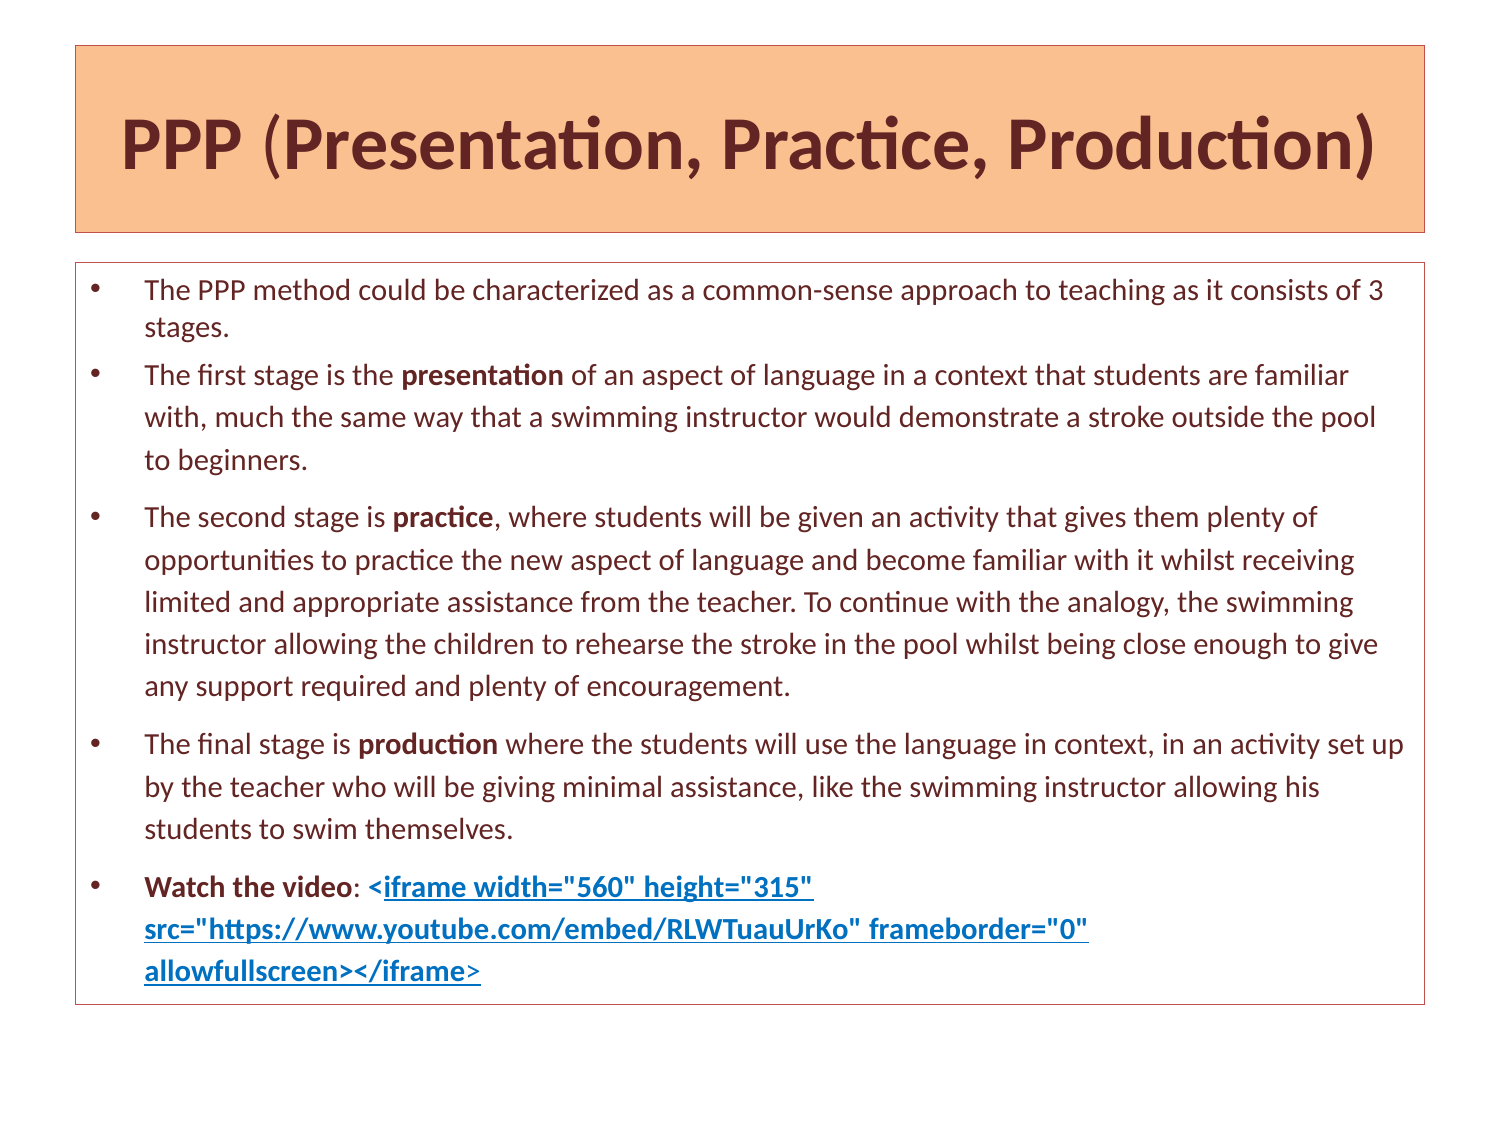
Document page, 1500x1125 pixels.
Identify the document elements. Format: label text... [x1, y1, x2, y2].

list The PPP method could be characterized as a common-sense approach to teaching as it consists of 3 stages. The first stage is the presentation of an aspect of language in a context that students are familiar with, much the same way that a swimming instructor would demonstrate a stroke outside the pool to beginners. The second stage is practice, where students will be given an activity that gives them plenty of opportunities to practice the new aspect of language and become familiar with it whilst receiving limited and appropriate assistance from the teacher. To continue with the analogy, the swimming instructor allowing the children to rehearse the stroke in the pool whilst being close enough to give any support required and plenty of encouragement. The final stage is production where the students will use the language in context, in an activity set up by the teacher who will be giving minimal assistance, like the swimming instructor allowing his students to swim themselves. Watch the video: <iframe width="560" height="315" src="https://www.youtube.com/embed/RLWTuauUrKo" frameborder="0" allowfullscreen></iframe> [75, 262, 1425, 1005]
title PPP (Presentation, Practice, Production) [75, 45, 1425, 233]
